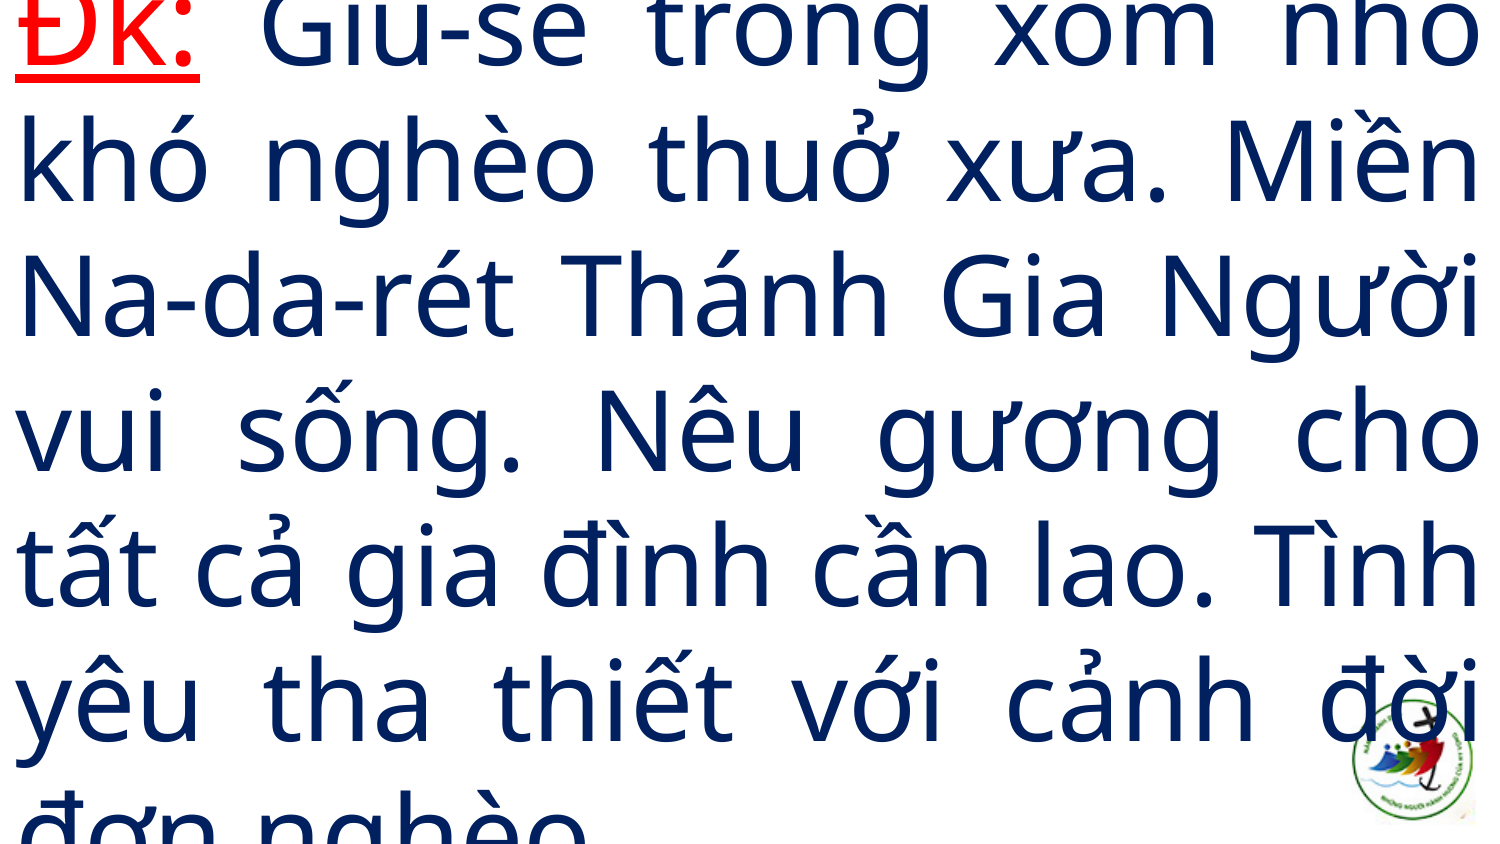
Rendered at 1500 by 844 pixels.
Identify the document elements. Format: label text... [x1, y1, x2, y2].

title Đk: Giu-se trong xóm nhỏ khó nghèo thuở xưa. Miền Na-da-rét Thánh Gia Người vui sống. Nêu gương cho tất cả gia đình cần lao. Tình yêu tha thiết với cảnh đời đơn nghèo. [0, 0, 1500, 844]
